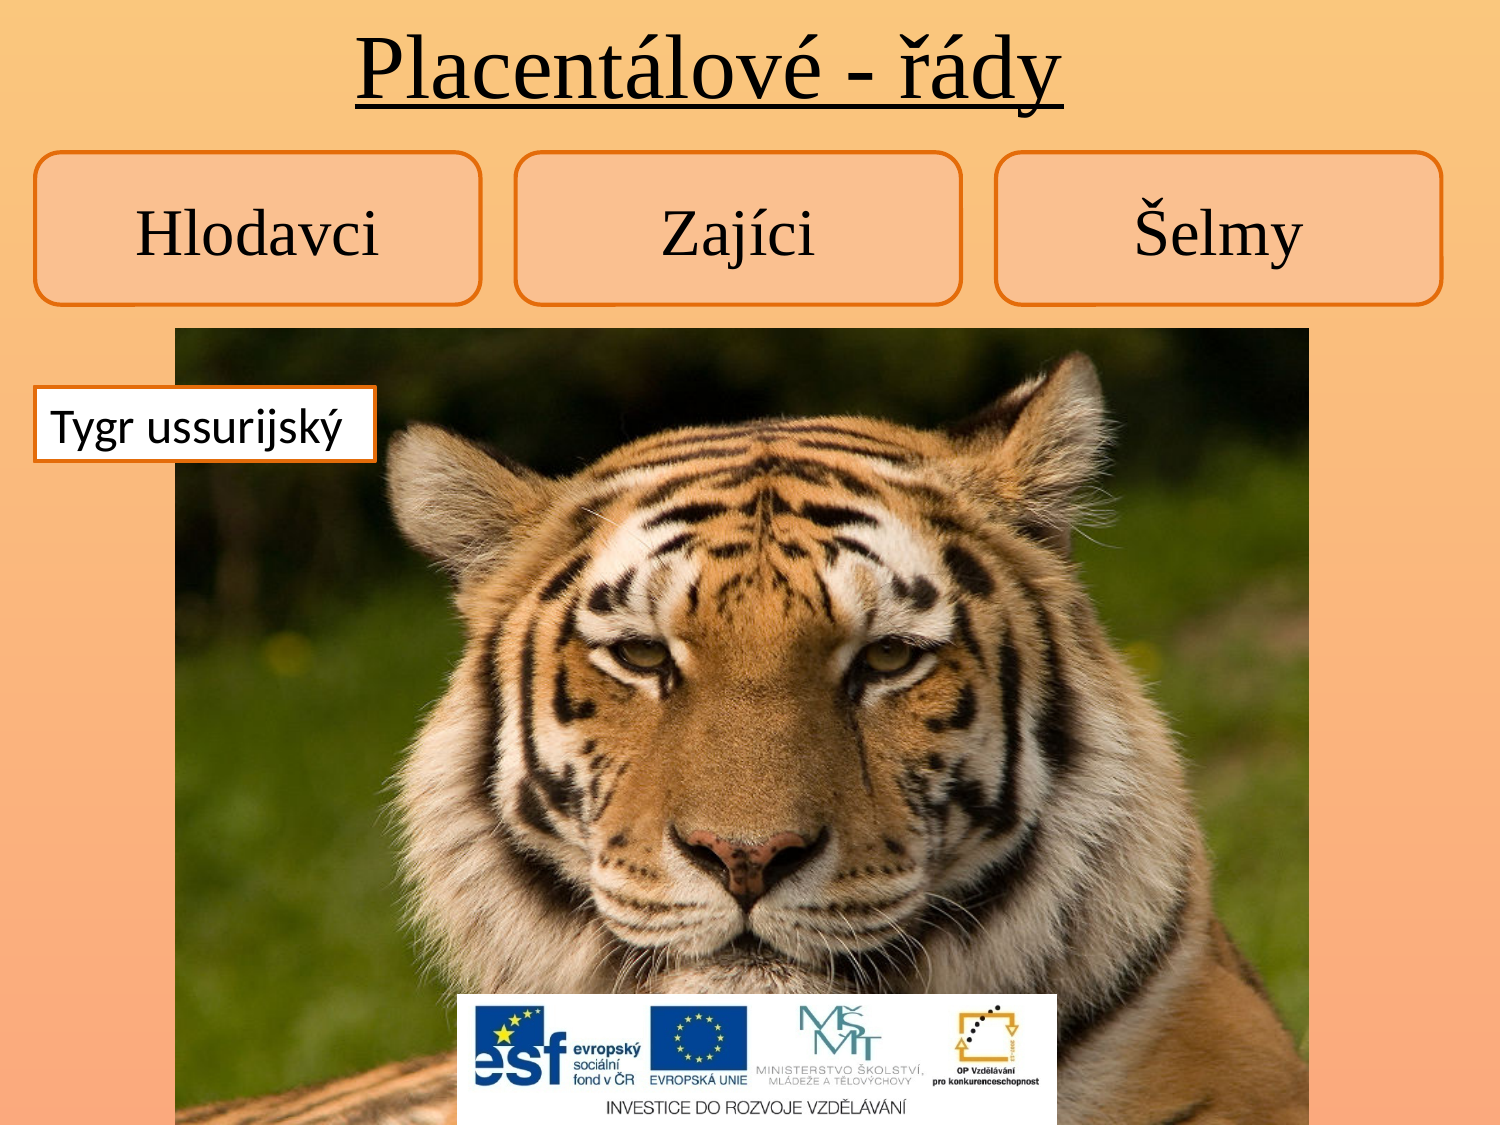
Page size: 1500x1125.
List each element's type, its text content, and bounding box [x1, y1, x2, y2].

picture [175, 327, 1309, 1125]
text_box Zajíci [513, 150, 964, 307]
text_box Šelmy [993, 150, 1444, 307]
text_box Tygr ussurijský [33, 385, 169, 463]
text_box Placentálové - řády [339, 0, 1348, 125]
text_box Hlodavci [33, 150, 483, 307]
